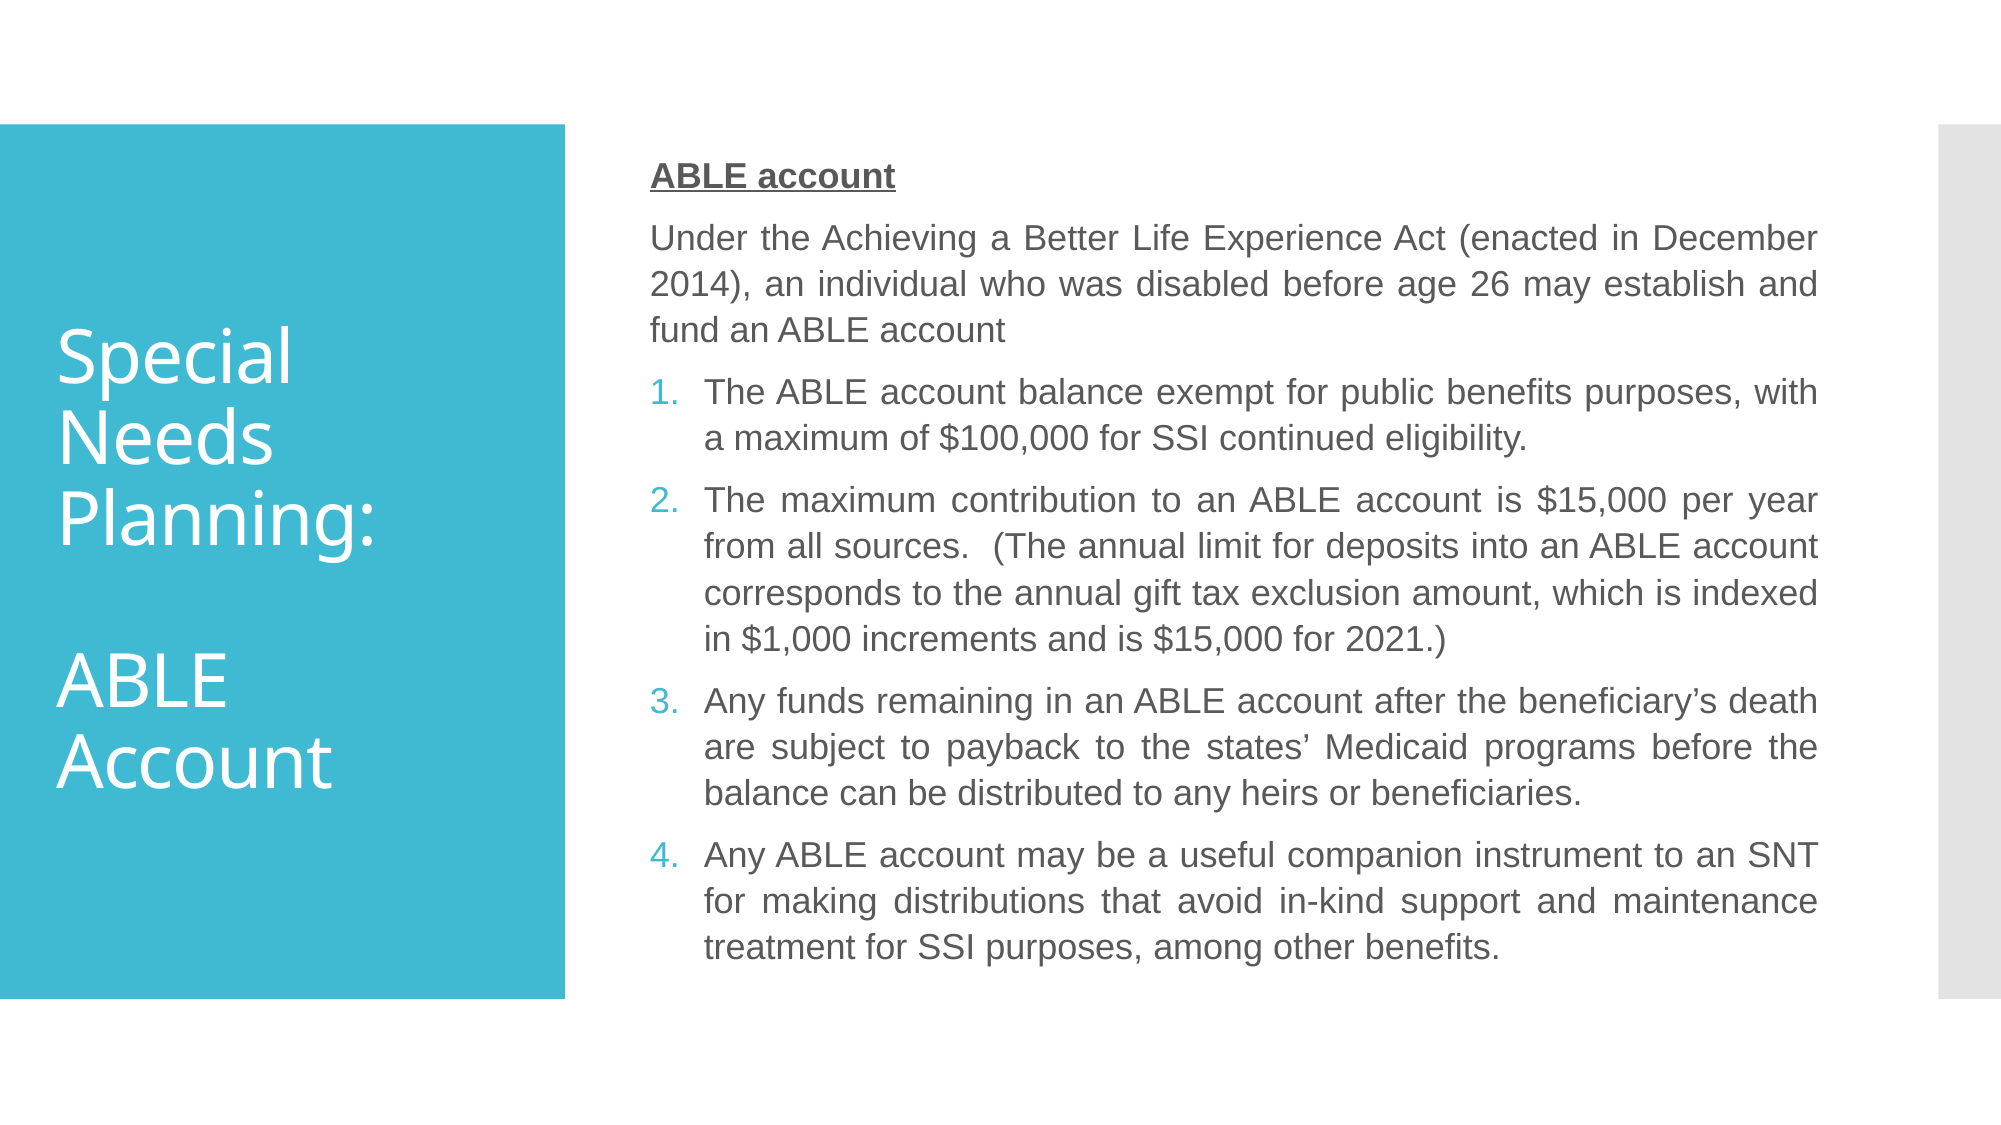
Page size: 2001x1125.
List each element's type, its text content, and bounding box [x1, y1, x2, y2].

title Special Needs Planning: ABLE Account [41, 184, 525, 940]
list ABLE account Under the Achieving a Better Life Experience Act (enacted in December 2014), an individual who was disabled before age 26 may establish and fund an ABLE account The ABLE account balance exempt for public benefits purposes, with a maximum of $100,000 for SSI continued eligibility. The maximum contribution to an ABLE account is $15,000 per year from all sources. (The annual limit for deposits into an ABLE account corresponds to the annual gift tax exclusion amount, which is indexed in $1,000 increments and is $15,000 for 2021.) Any funds remaining in an ABLE account after the beneficiary’s death are subject to payback to the states’ Medicaid programs before the balance can be distributed to any heirs or beneficiaries. Any ABLE account may be a useful companion instrument to an SNT for making distributions that avoid in-kind support and maintenance treatment for SSI purposes, among other benefits. [634, 141, 1835, 982]
